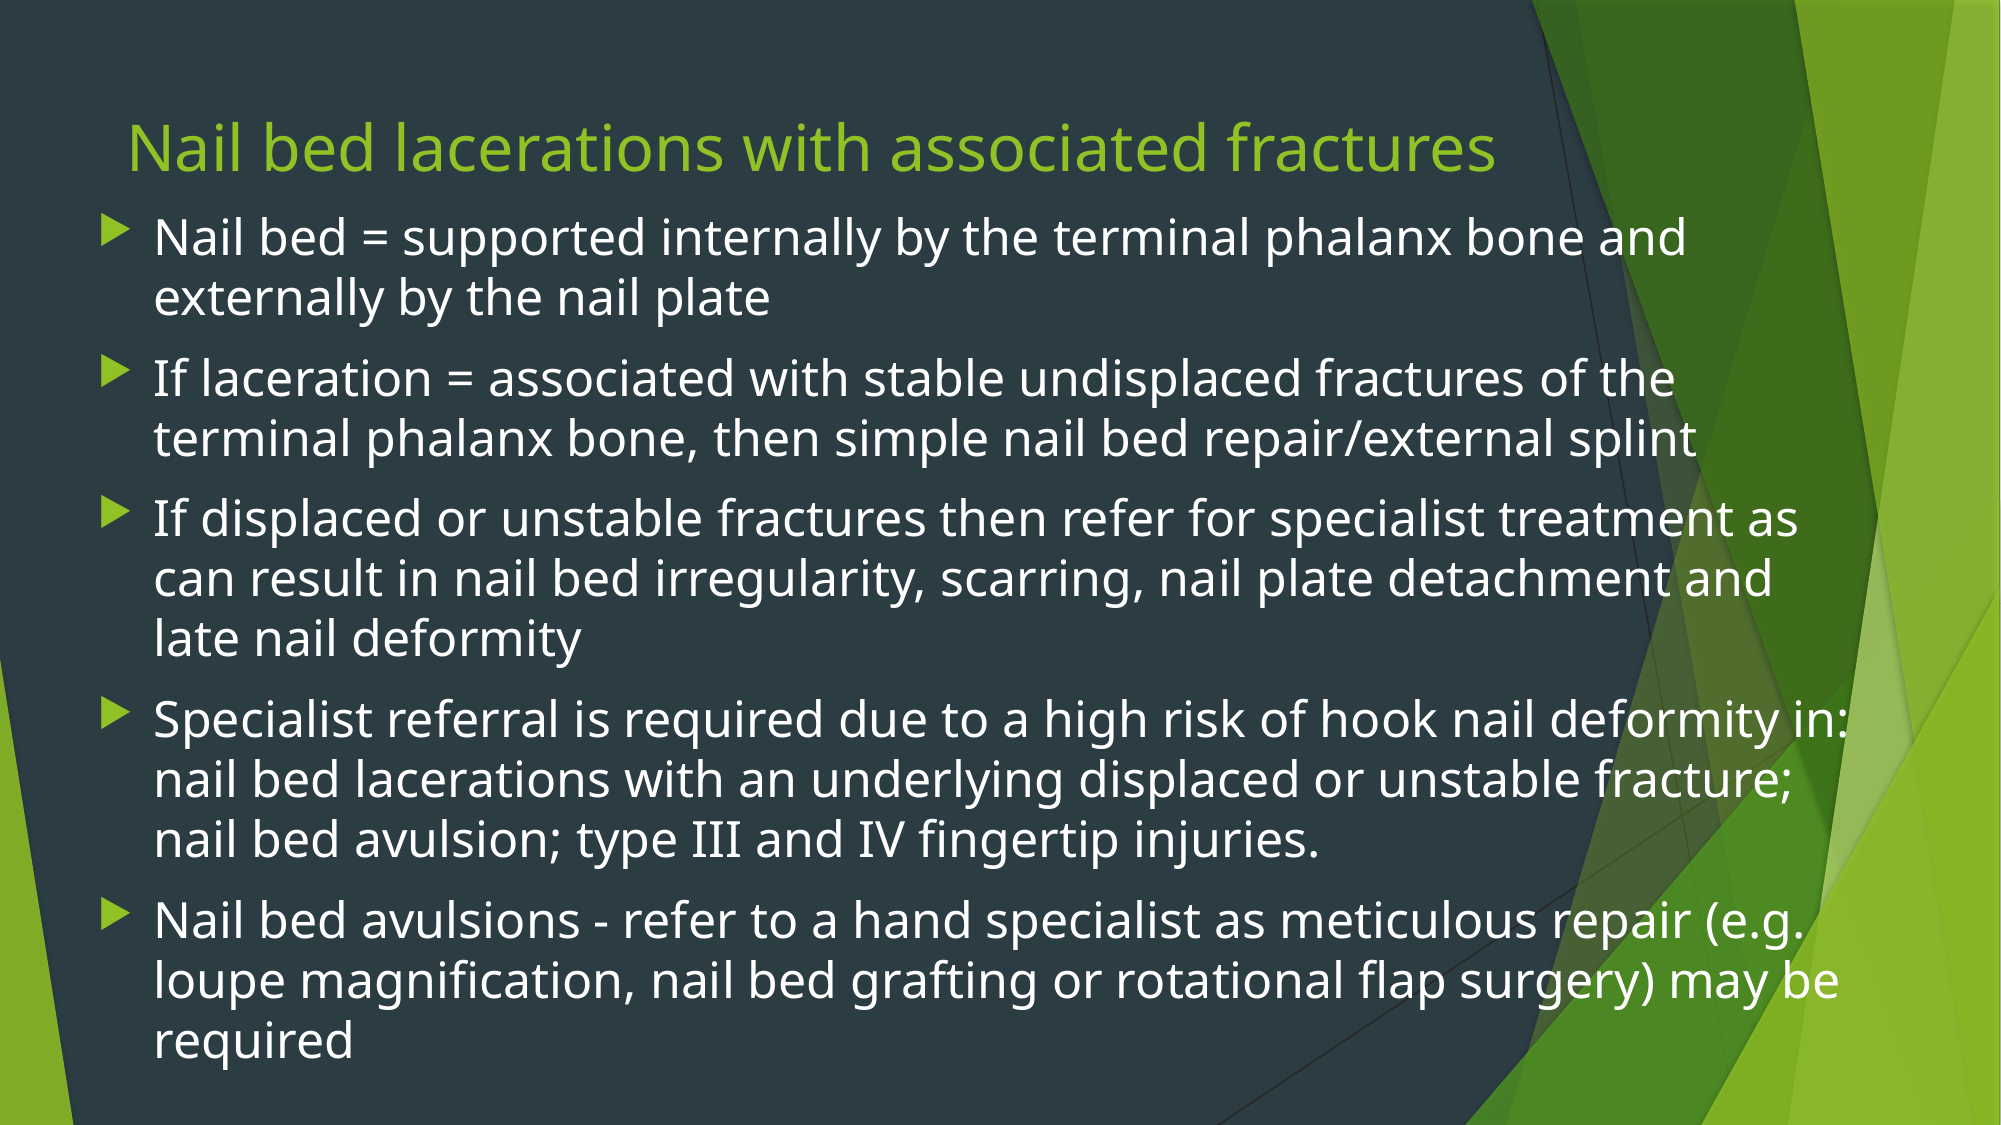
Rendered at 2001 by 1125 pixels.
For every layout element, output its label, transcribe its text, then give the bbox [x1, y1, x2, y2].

list Nail bed = supported internally by the terminal phalanx bone and externally by the nail plate If laceration = associated with stable undisplaced fractures of the terminal phalanx bone, then simple nail bed repair/external splint If displaced or unstable fractures then refer for specialist treatment as can result in nail bed irregularity, scarring, nail plate detachment and late nail deformity Specialist referral is required due to a high risk of hook nail deformity in: nail bed lacerations with an underlying displaced or unstable fracture; nail bed avulsion; type III and IV fingertip injuries. Nail bed avulsions - refer to a hand specialist as meticulous repair (e.g. loupe magnification, nail bed grafting or rotational flap surgery) may be required [82, 197, 1889, 1022]
title Nail bed lacerations with associated fractures [111, 99, 1522, 197]
